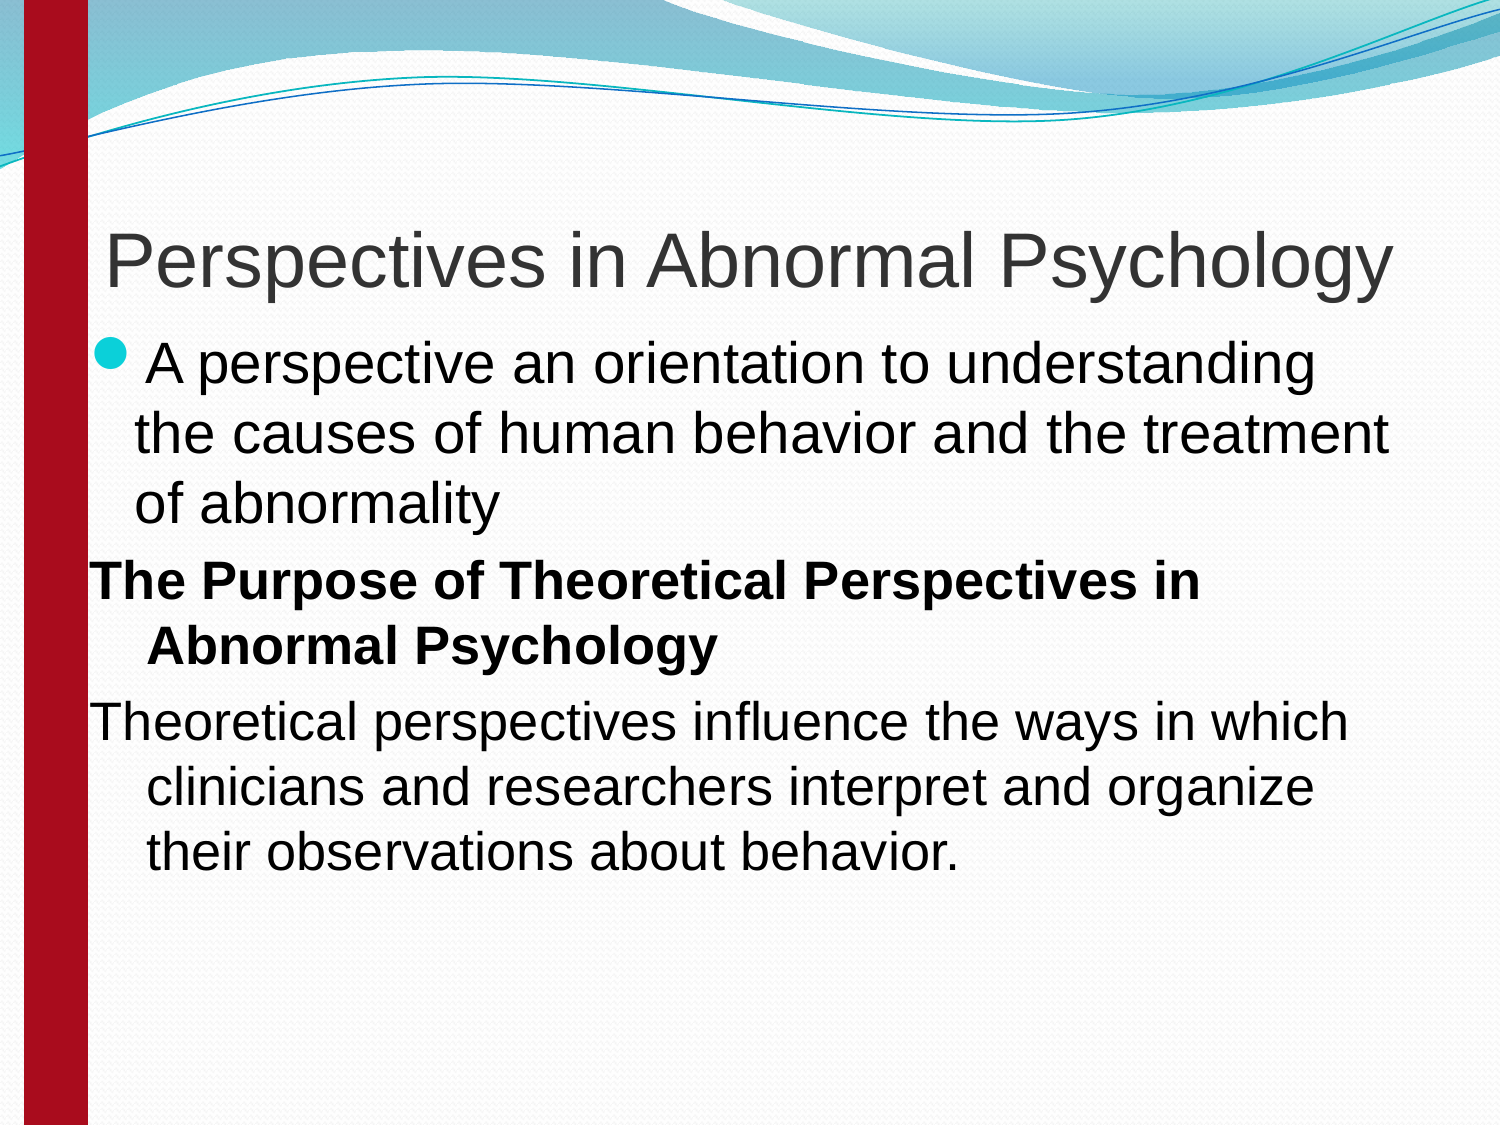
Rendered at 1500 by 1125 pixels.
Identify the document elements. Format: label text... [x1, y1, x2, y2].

list A perspective an orientation to understanding the causes of human behavior and the treatment of abnormality The Purpose of Theoretical Perspectives in Abnormal Psychology Theoretical perspectives influence the ways in which clinicians and researchers interpret and organize their observations about behavior. [75, 317, 1425, 1038]
picture [24, 0, 88, 1125]
title Perspectives in Abnormal Psychology [75, 115, 1425, 303]
